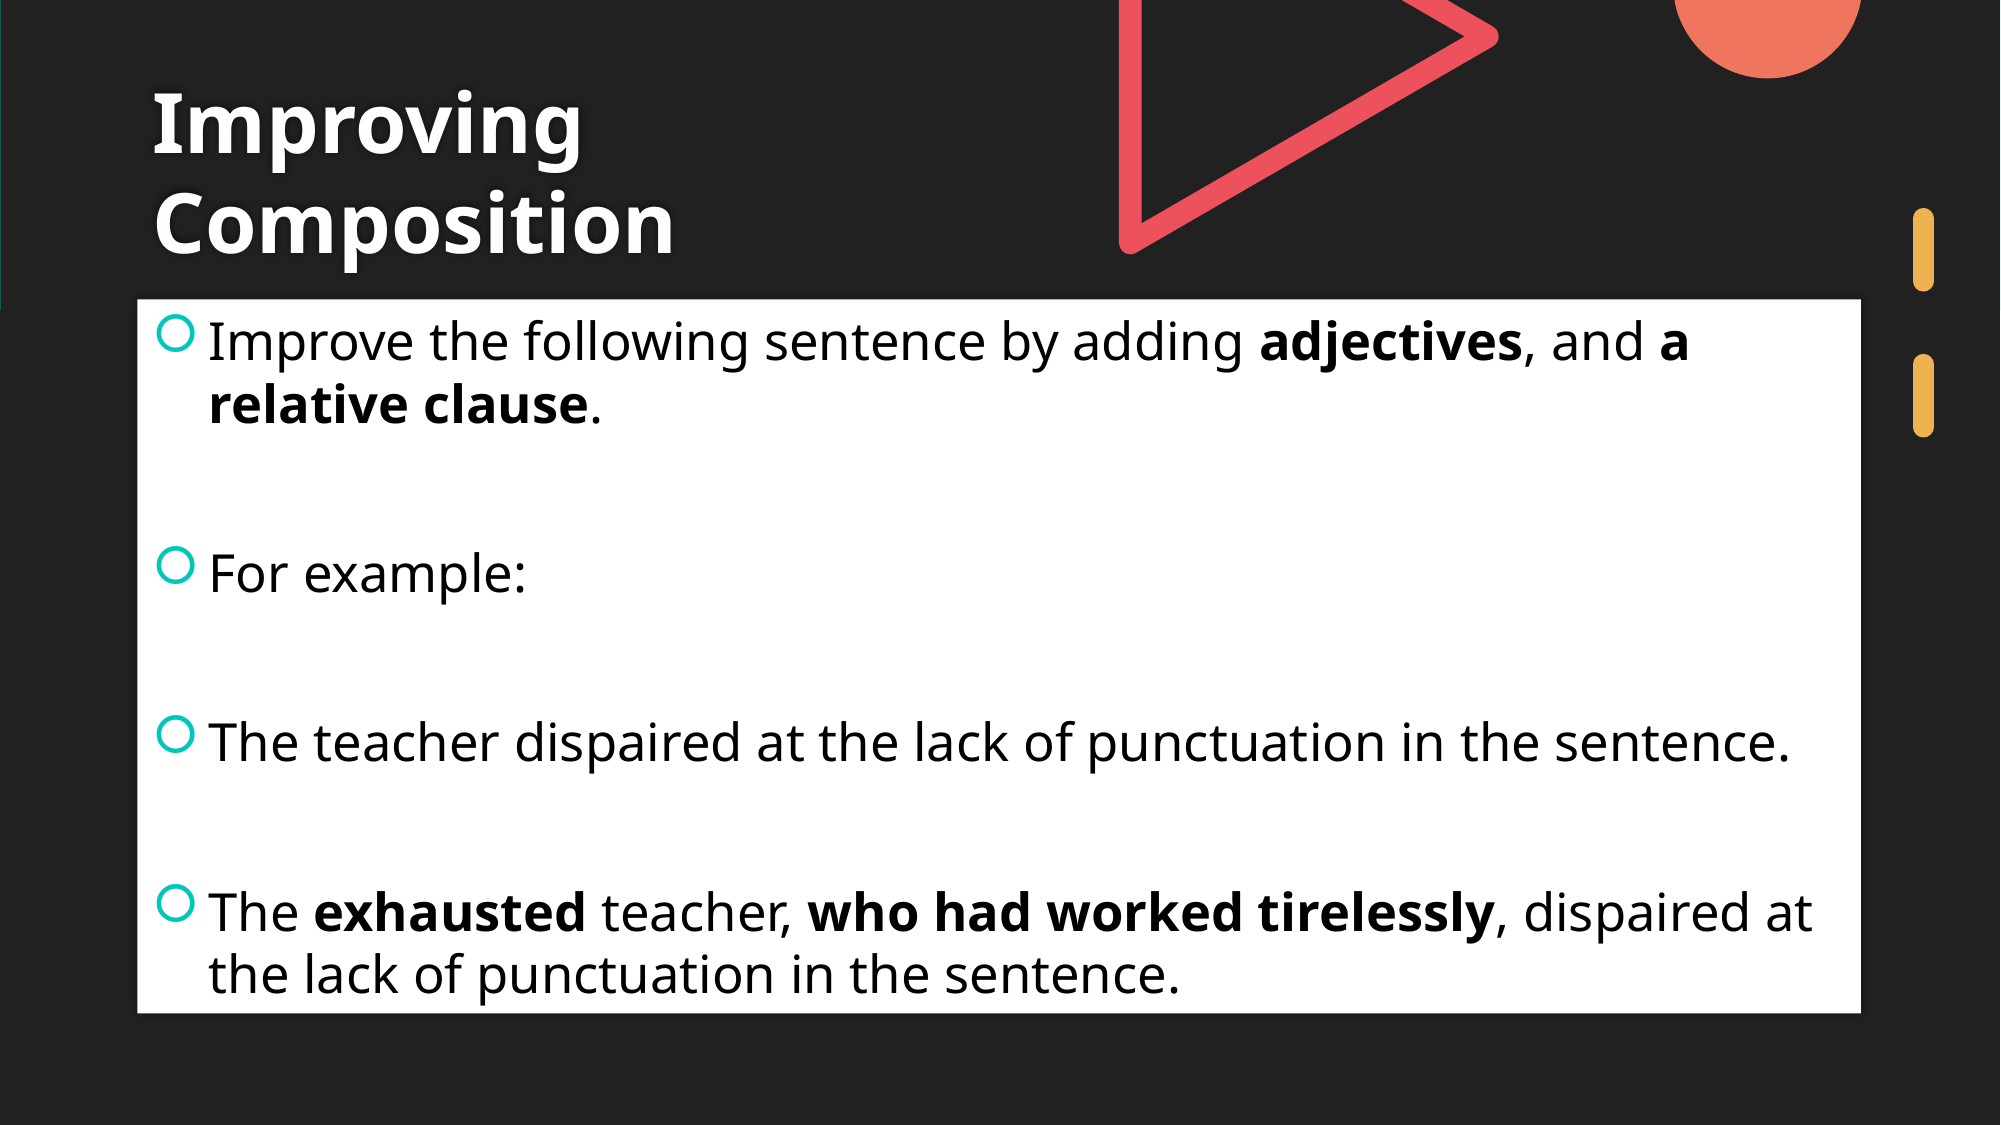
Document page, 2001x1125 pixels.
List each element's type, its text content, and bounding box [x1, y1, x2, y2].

text_box [0, 0, 2000, 1125]
list Improve the following sentence by adding adjectives, and a relative clause. For example: The teacher dispaired at the lack of punctuation in the sentence. The exhausted teacher, who had worked tirelessly, dispaired at the lack of punctuation in the sentence. [137, 299, 1861, 1014]
text_box [1118, 0, 1499, 255]
text_box [1673, 0, 1863, 80]
title Improving Composition [137, 59, 1050, 278]
